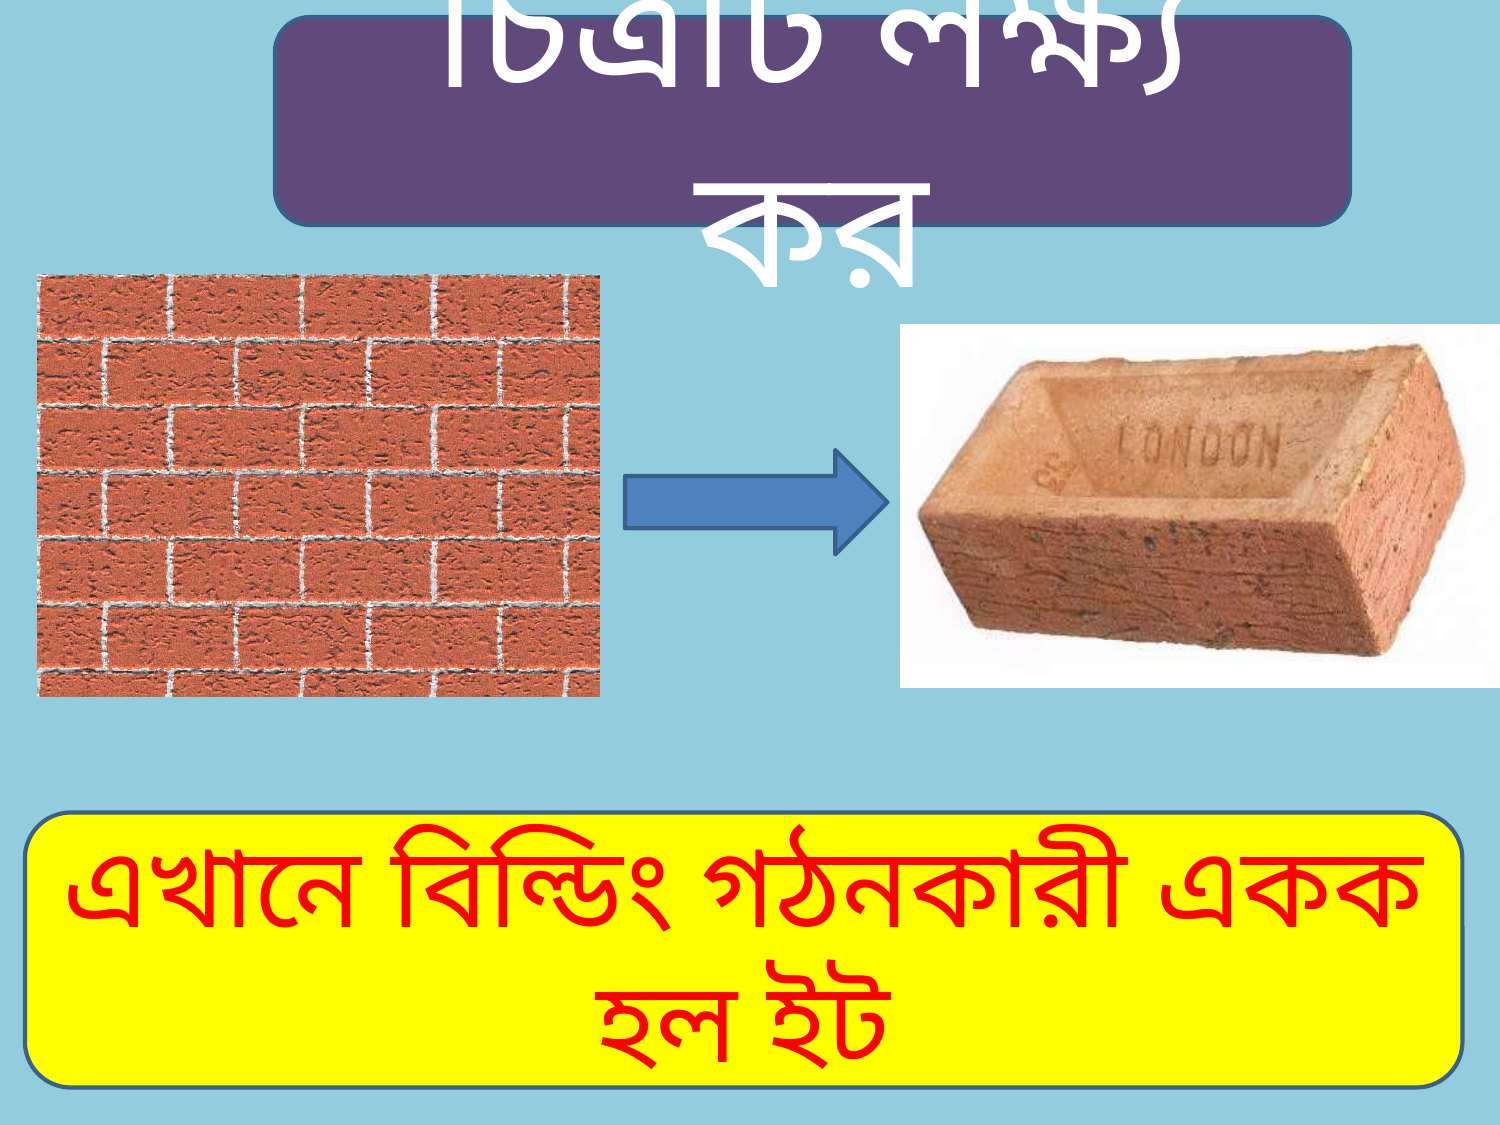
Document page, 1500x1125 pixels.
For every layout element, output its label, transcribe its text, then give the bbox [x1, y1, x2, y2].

text_box চিত্রটি লক্ষ্য কর [272, 14, 1353, 228]
text_box [622, 448, 890, 557]
text_box এখানে বিল্ডিং গঠনকারী একক হল ইট [22, 810, 1465, 1090]
picture [899, 324, 1500, 688]
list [37, 274, 601, 698]
